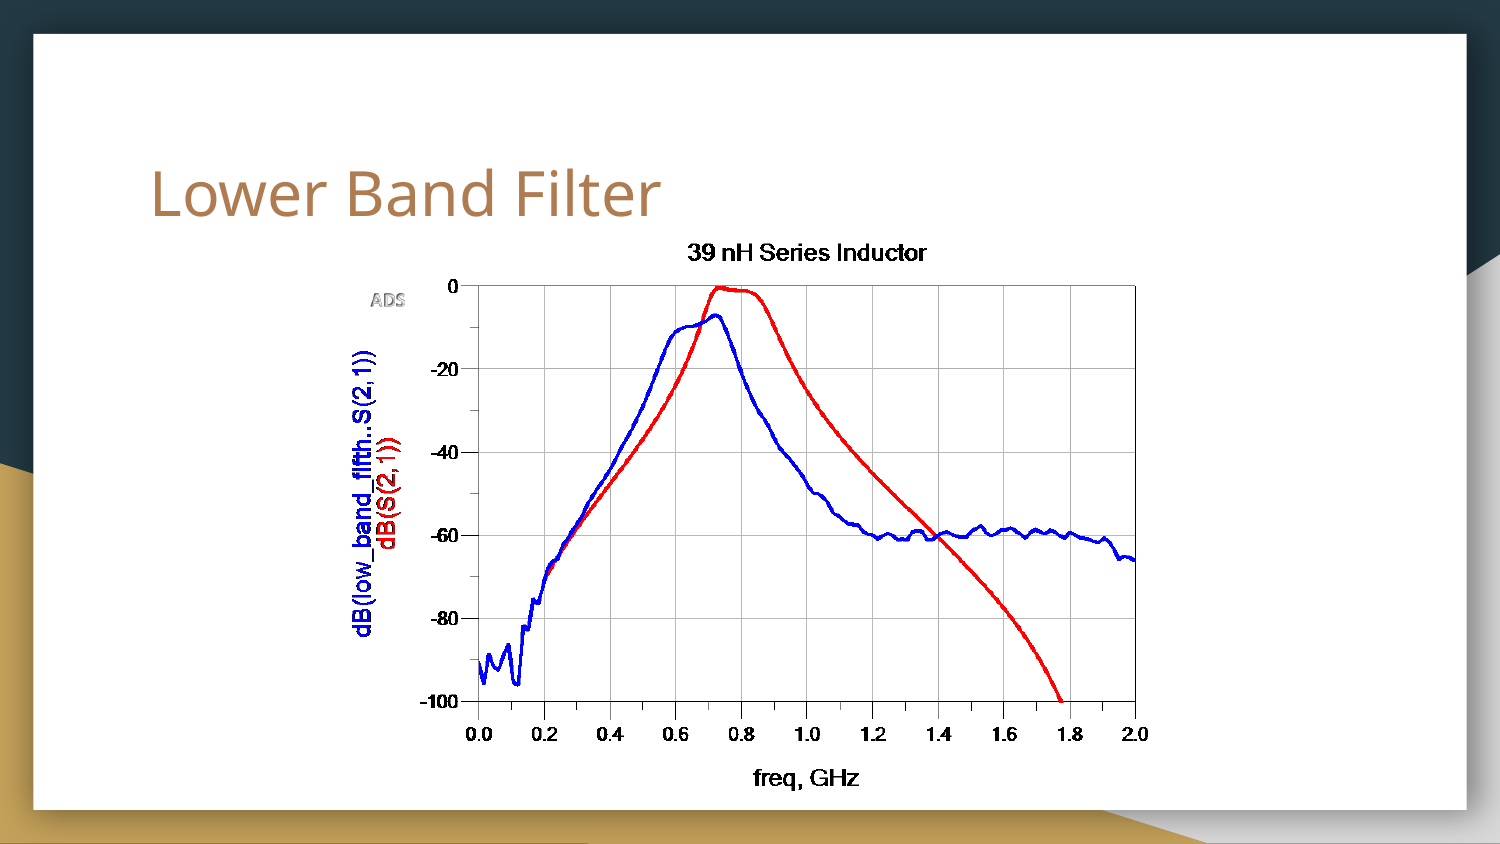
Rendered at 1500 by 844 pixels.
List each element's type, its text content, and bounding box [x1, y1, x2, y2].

title Lower Band Filter [134, 138, 1366, 296]
picture [346, 237, 1154, 792]
